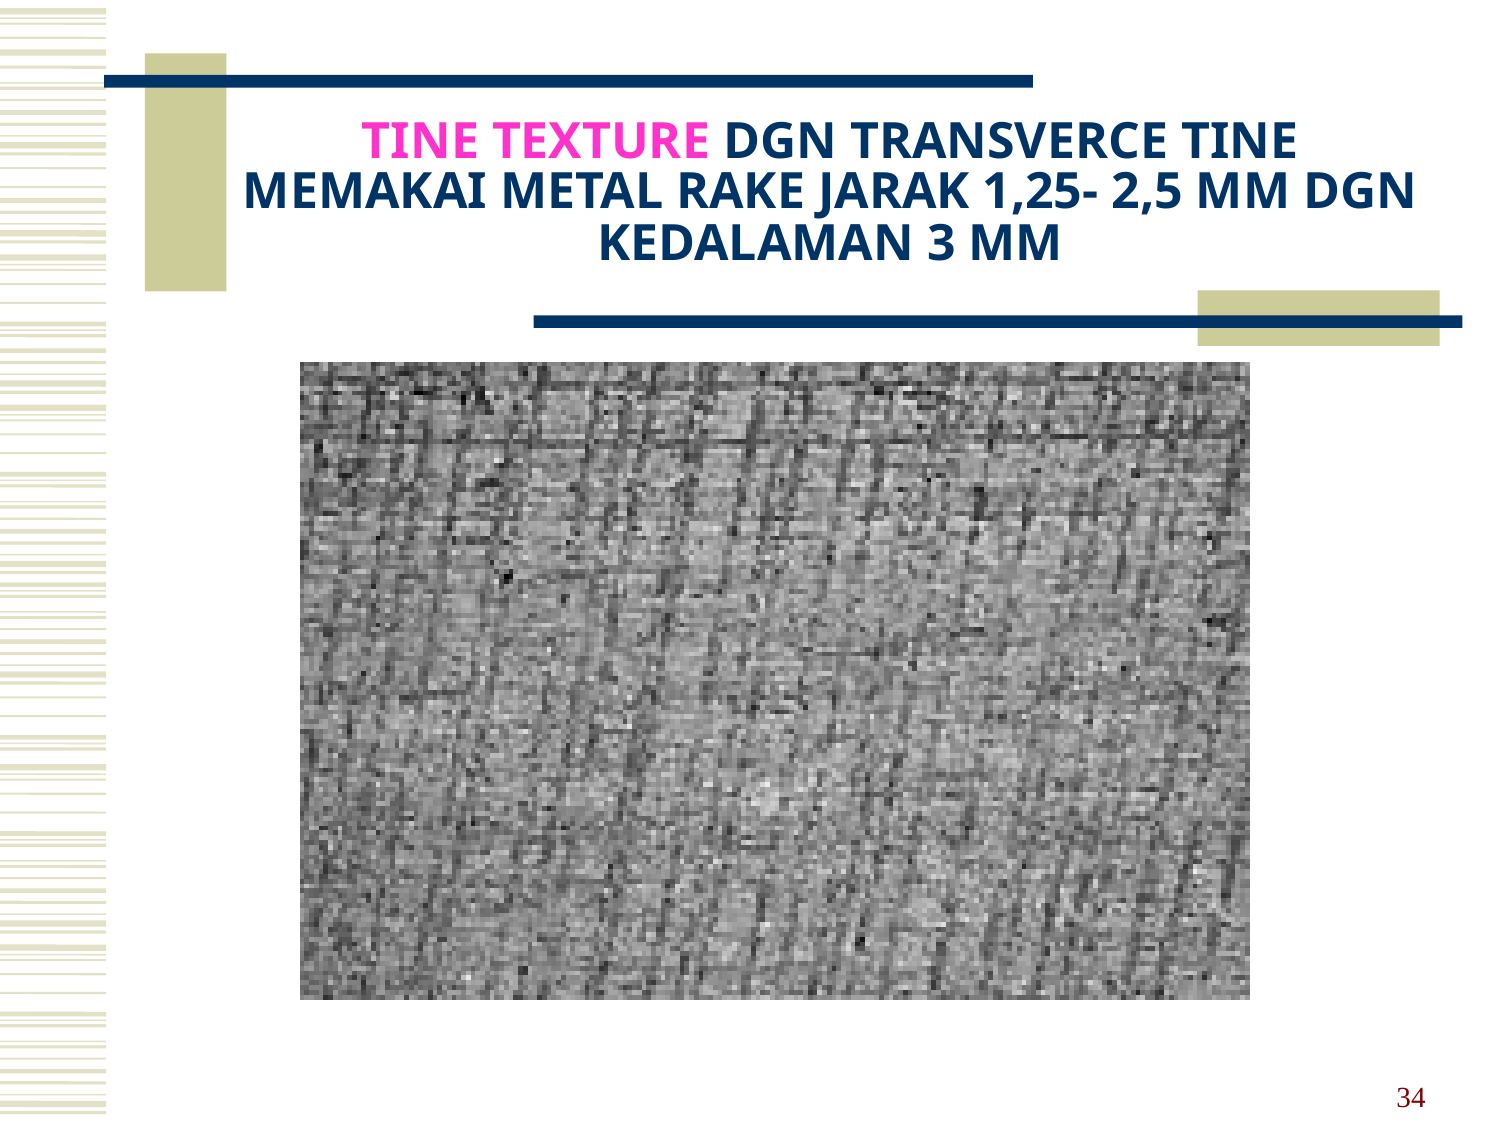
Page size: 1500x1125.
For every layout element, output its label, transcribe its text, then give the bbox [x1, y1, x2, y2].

slide_number 34 [1080, 1045, 1442, 1122]
picture [299, 362, 1251, 1001]
title TINE TEXTURE DGN TRANSVERCE TINE MEMAKAI METAL RAKE JARAK 1,25- 2,5 MM DGN KEDALAMAN 3 MM [224, 99, 1436, 288]
